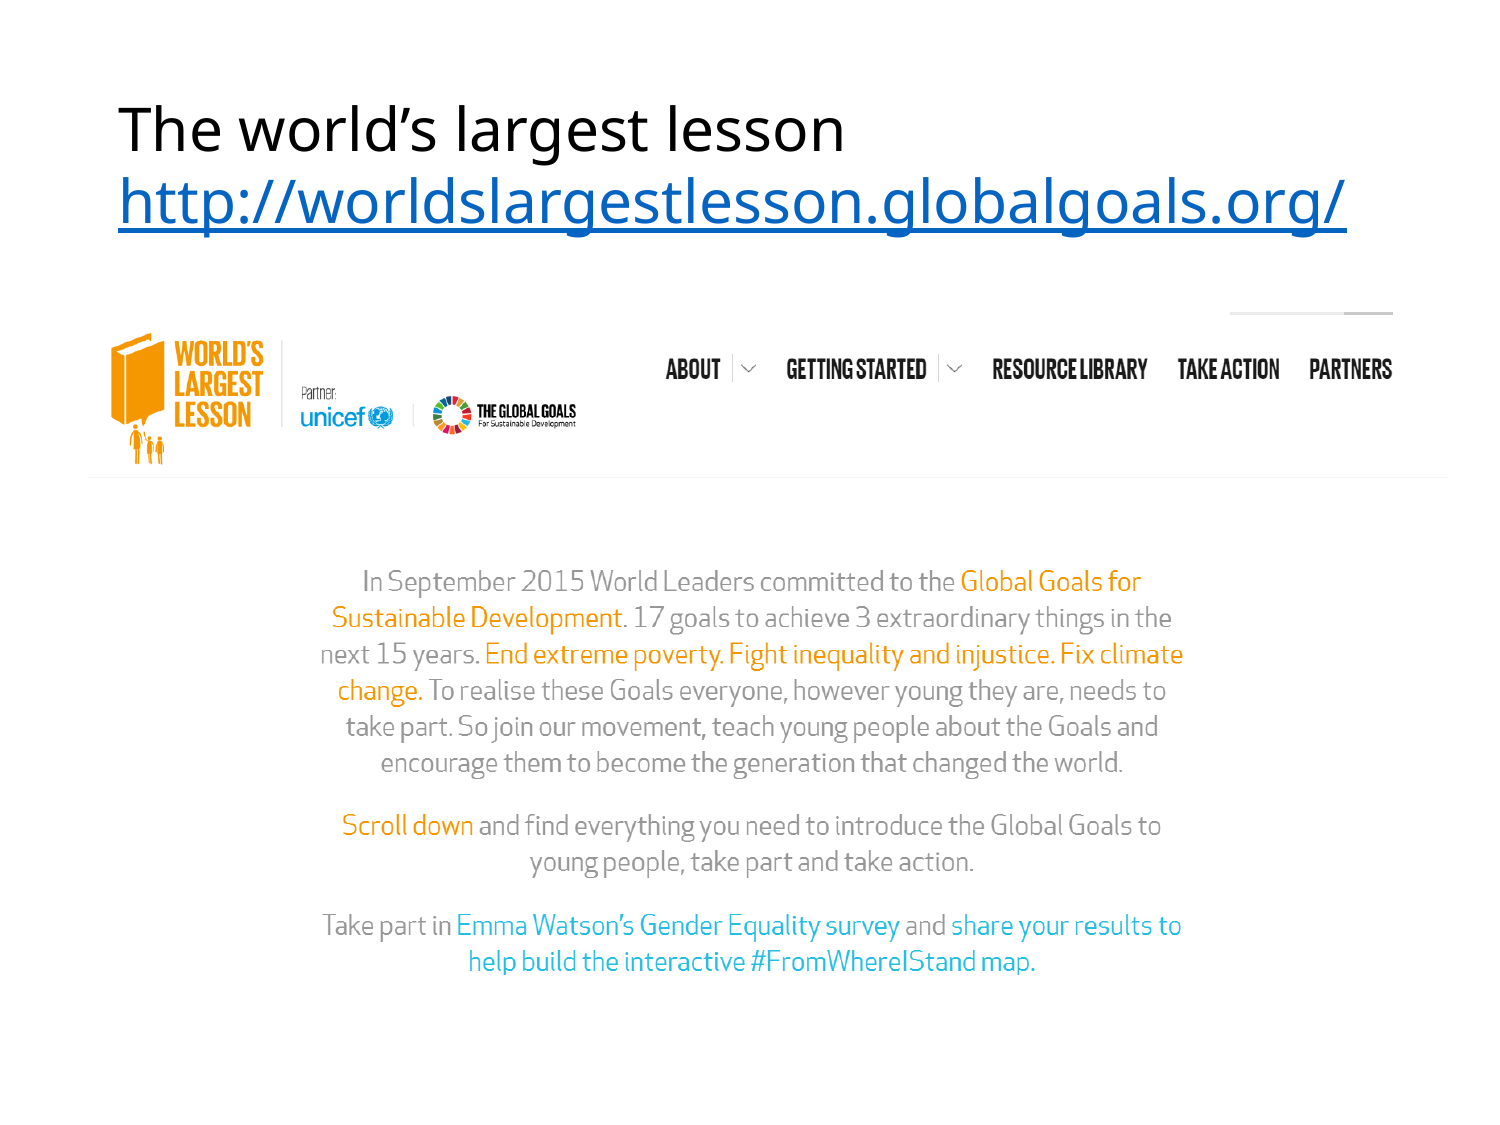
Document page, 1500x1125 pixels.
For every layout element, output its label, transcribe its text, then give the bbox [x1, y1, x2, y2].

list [88, 312, 1449, 975]
title The world’s largest lesson http://worldslargestlesson.globalgoals.org/ [103, 59, 1397, 278]
